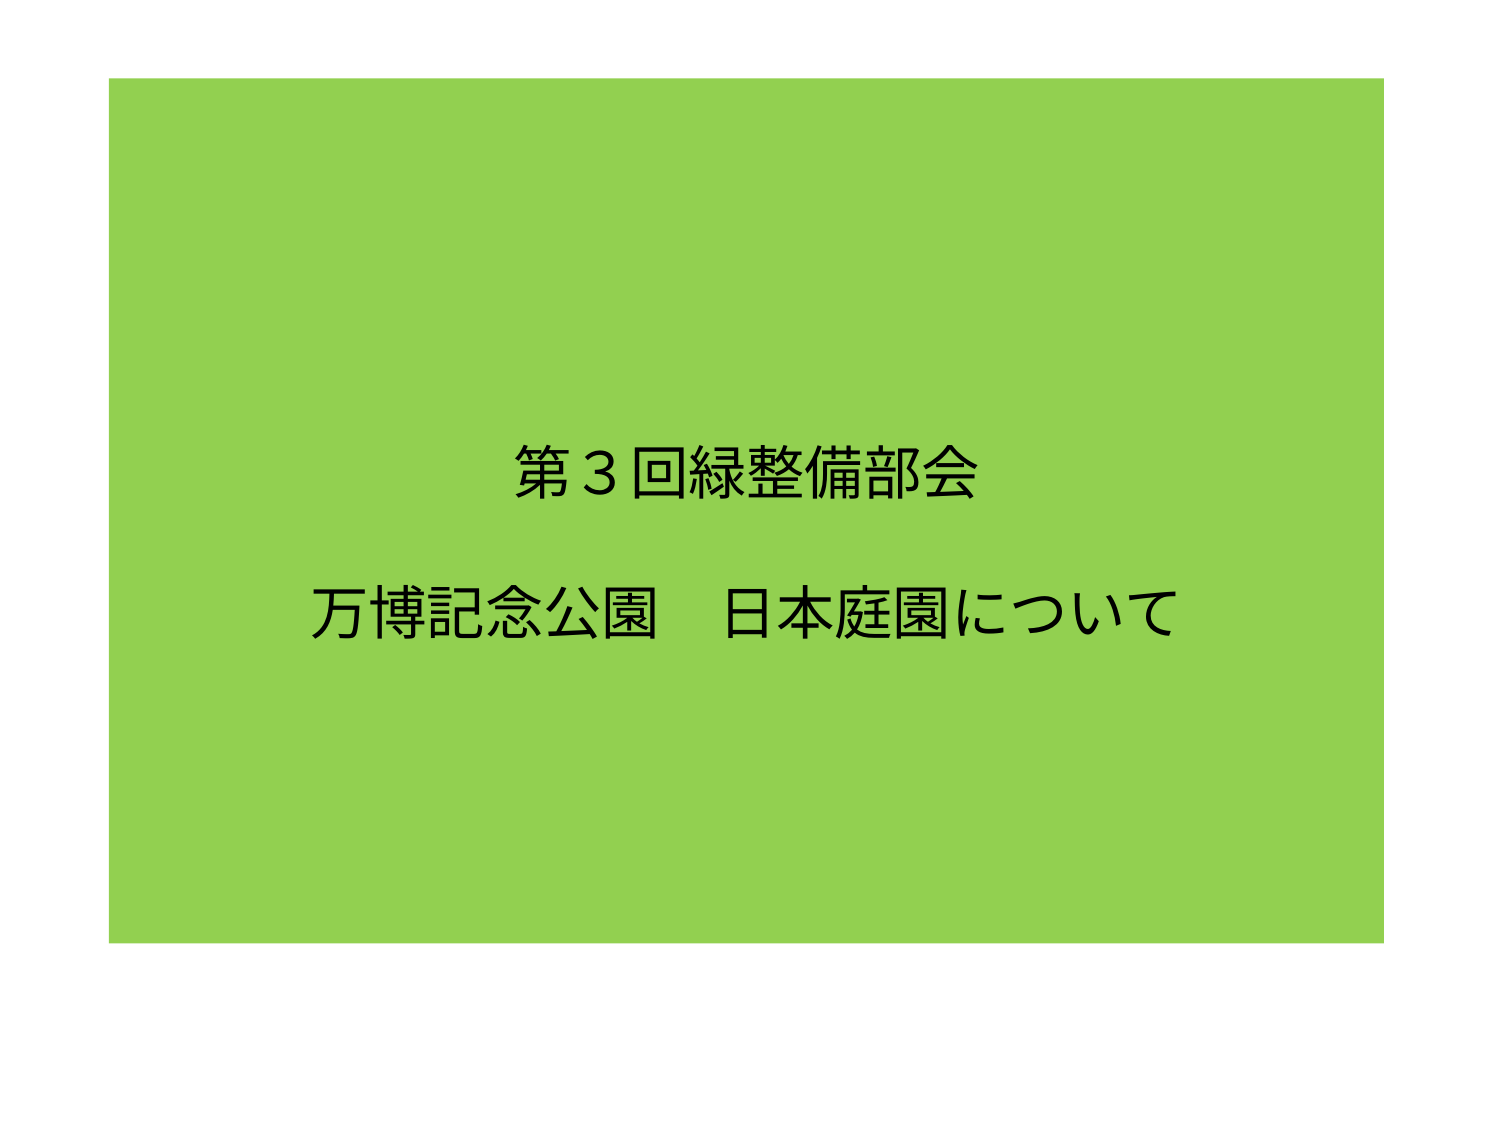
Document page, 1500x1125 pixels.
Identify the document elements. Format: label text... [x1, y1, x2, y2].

text_box 第３回緑整備部会 万博記念公園 日本庭園について [108, 78, 1384, 944]
